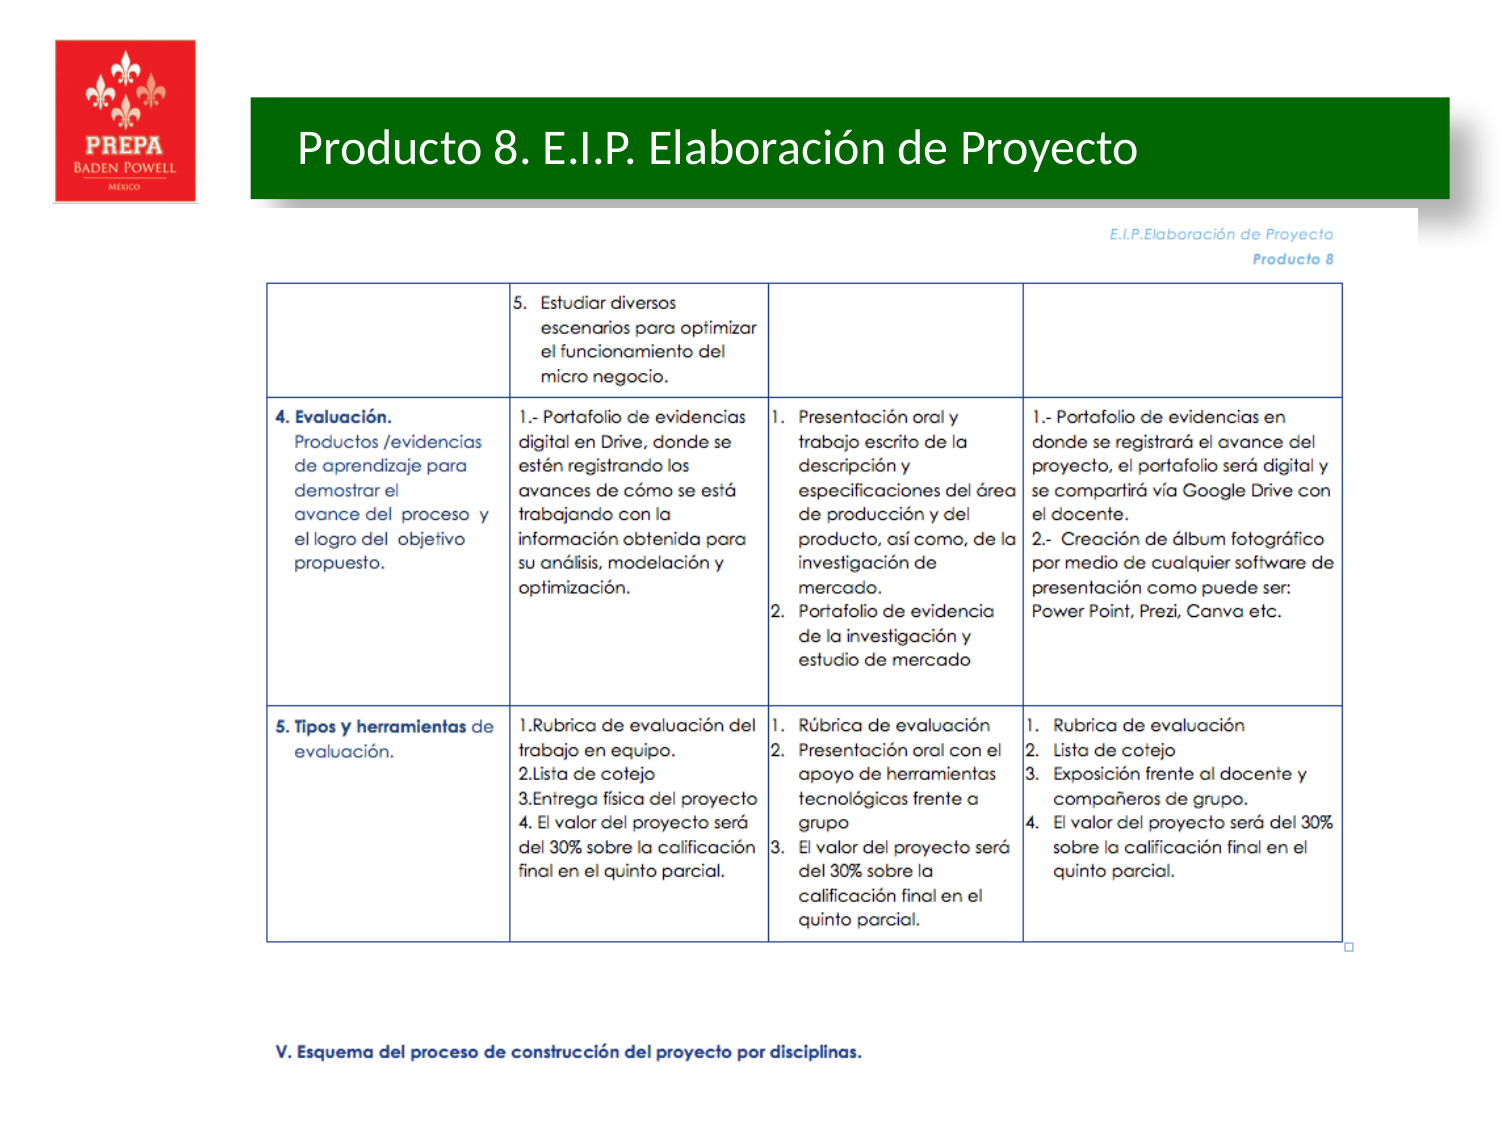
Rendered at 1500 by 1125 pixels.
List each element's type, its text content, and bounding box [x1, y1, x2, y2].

picture [206, 207, 1418, 1125]
text_box [249, 95, 1452, 201]
text_box Producto 8. E.I.P. Elaboración de Proyecto [253, 113, 1447, 183]
picture [52, 37, 199, 204]
